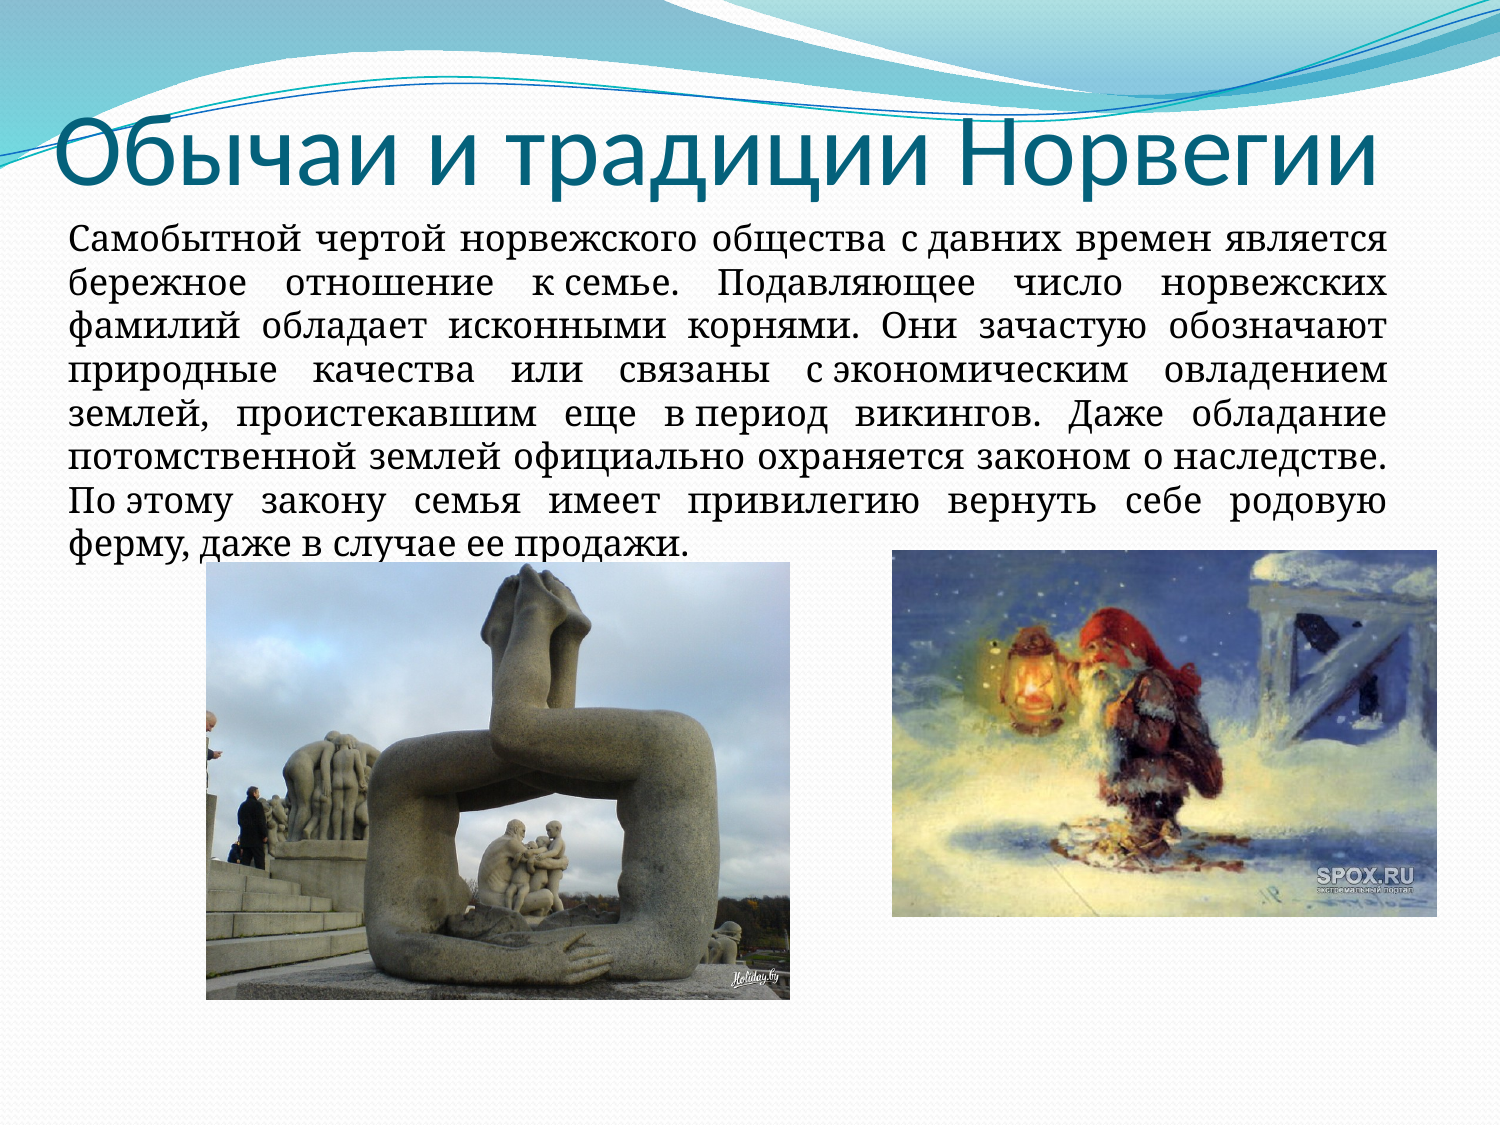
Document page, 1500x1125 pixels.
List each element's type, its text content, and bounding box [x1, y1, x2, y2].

list Самобытной чертой норвежского общества с давних времен является бережное отношение к семье. Подавляющее число норвежских фамилий обладает исконными корнями. Они зачастую обозначают природные качества или связаны с экономическим овладением землей, проистекавшим еще в период викингов. Даже обладание потомственной землей официально охраняется законом о наследстве. По этому закону семья имеет привилегию вернуть себе родовую ферму, даже в случае ее продажи. [53, 208, 1404, 575]
title Обычаи и традиции Норвегии [53, 19, 1404, 207]
picture [892, 550, 1438, 918]
picture [206, 562, 790, 1000]
